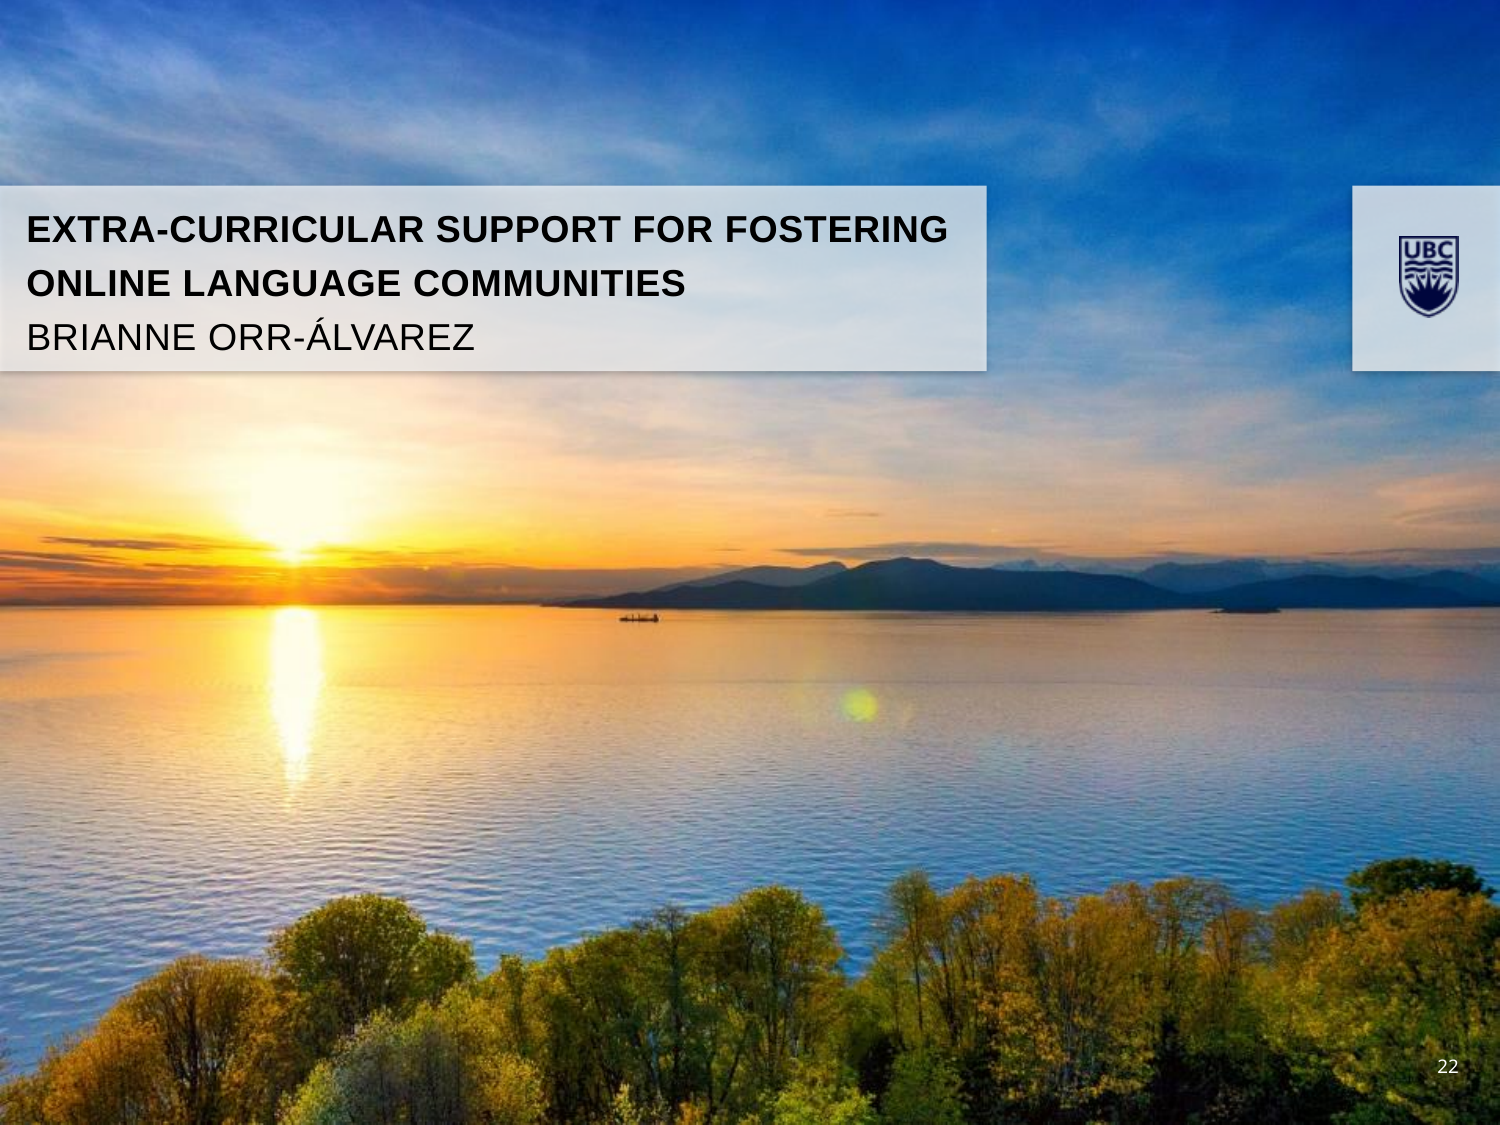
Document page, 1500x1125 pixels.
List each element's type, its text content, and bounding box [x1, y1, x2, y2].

picture [1399, 236, 1459, 318]
picture [0, 0, 1500, 1125]
list Extra-curricular support for fostering online language communities Brianne orr-Álvarez [26, 196, 1001, 370]
